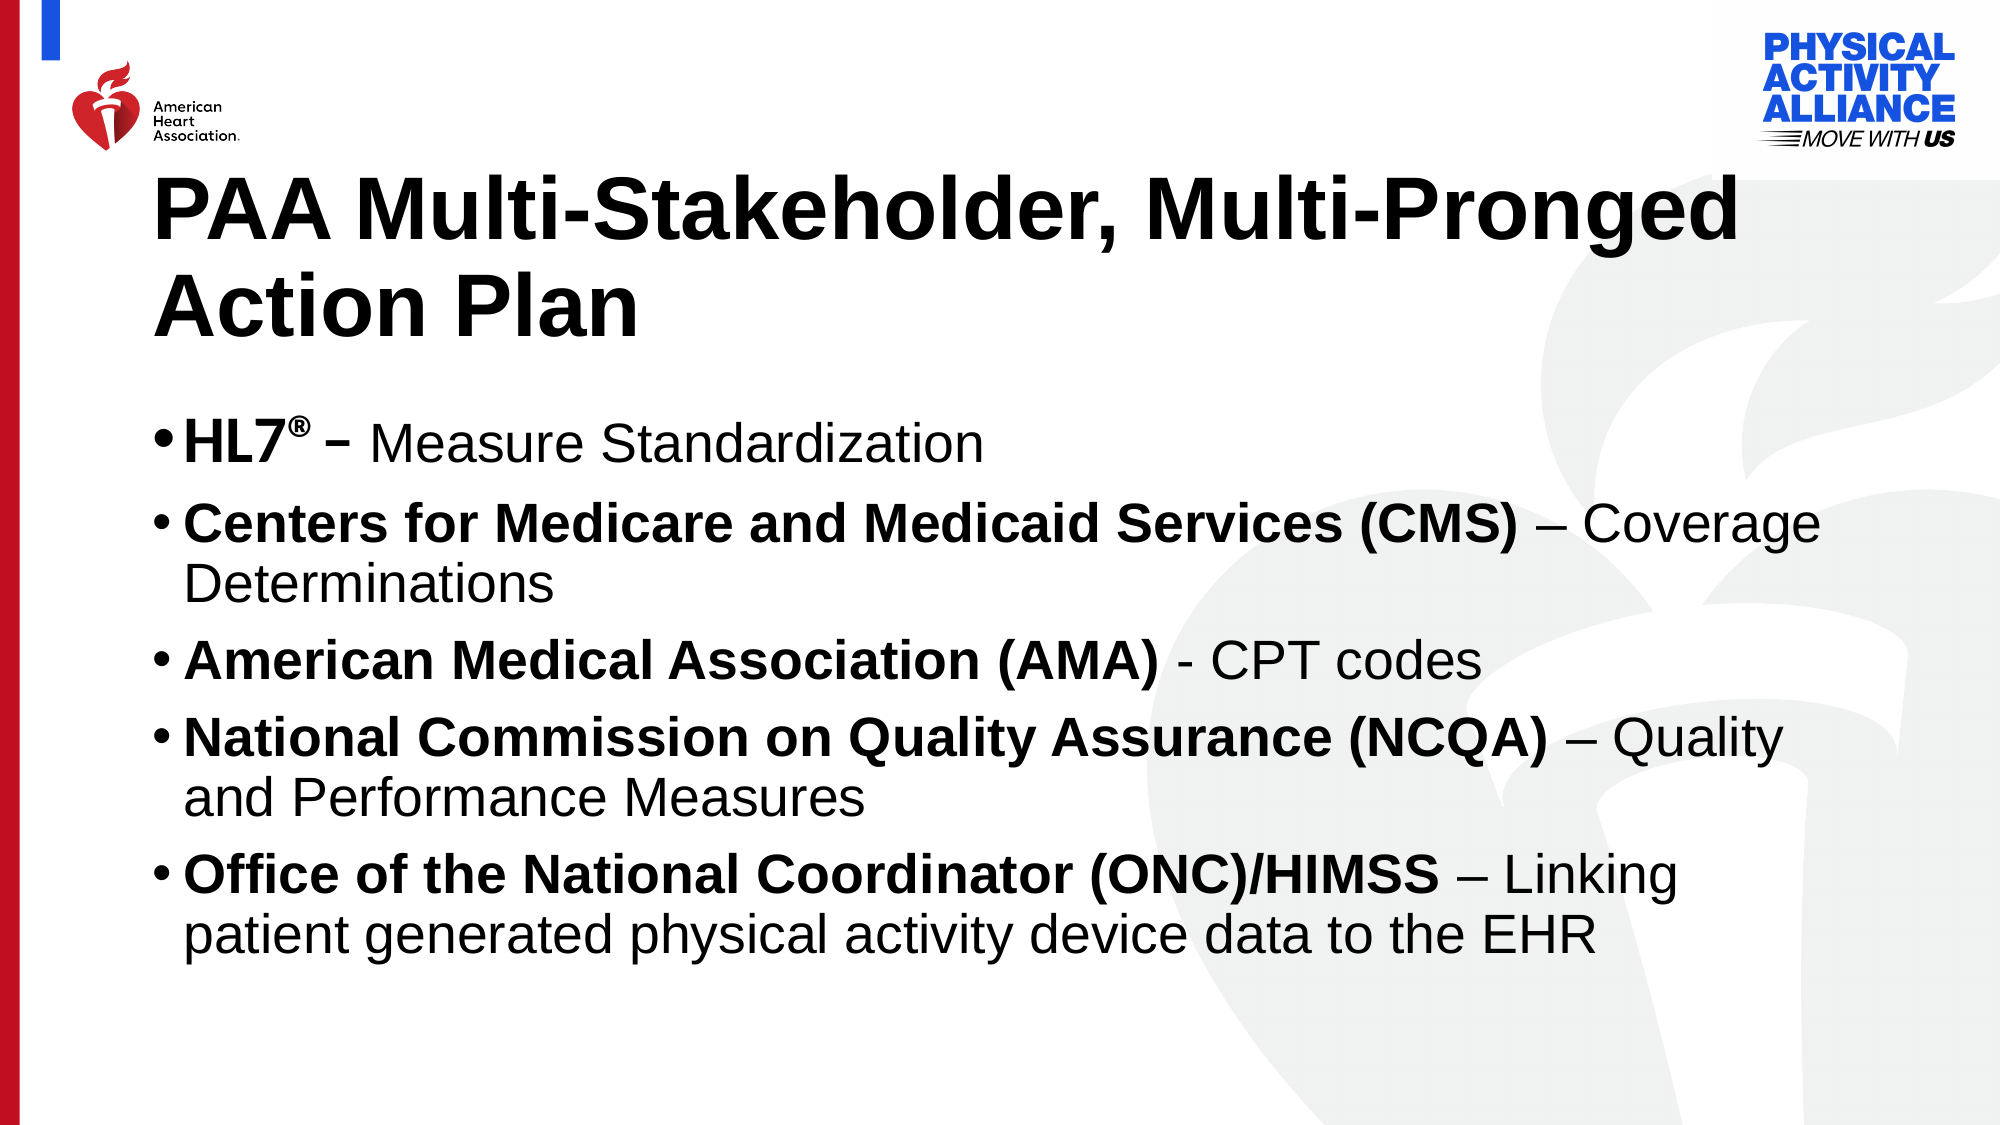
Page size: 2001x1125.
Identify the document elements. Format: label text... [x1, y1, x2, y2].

title PAA Multi-Stakeholder, Multi-Pronged Action Plan [137, 59, 1863, 278]
picture [72, 60, 137, 151]
picture [1031, 0, 2000, 1125]
list HL7®– Measure Standardization Centers for Medicare and Medicaid Services (CMS) – Coverage Determinations American Medical Association (AMA) - CPT codes National Commission on Quality Assurance (NCQA) – Quality and Performance Measures Office of the National Coordinator (ONC)/HIMSS – Linking patient generated physical activity device data to the EHR [137, 321, 1863, 1014]
